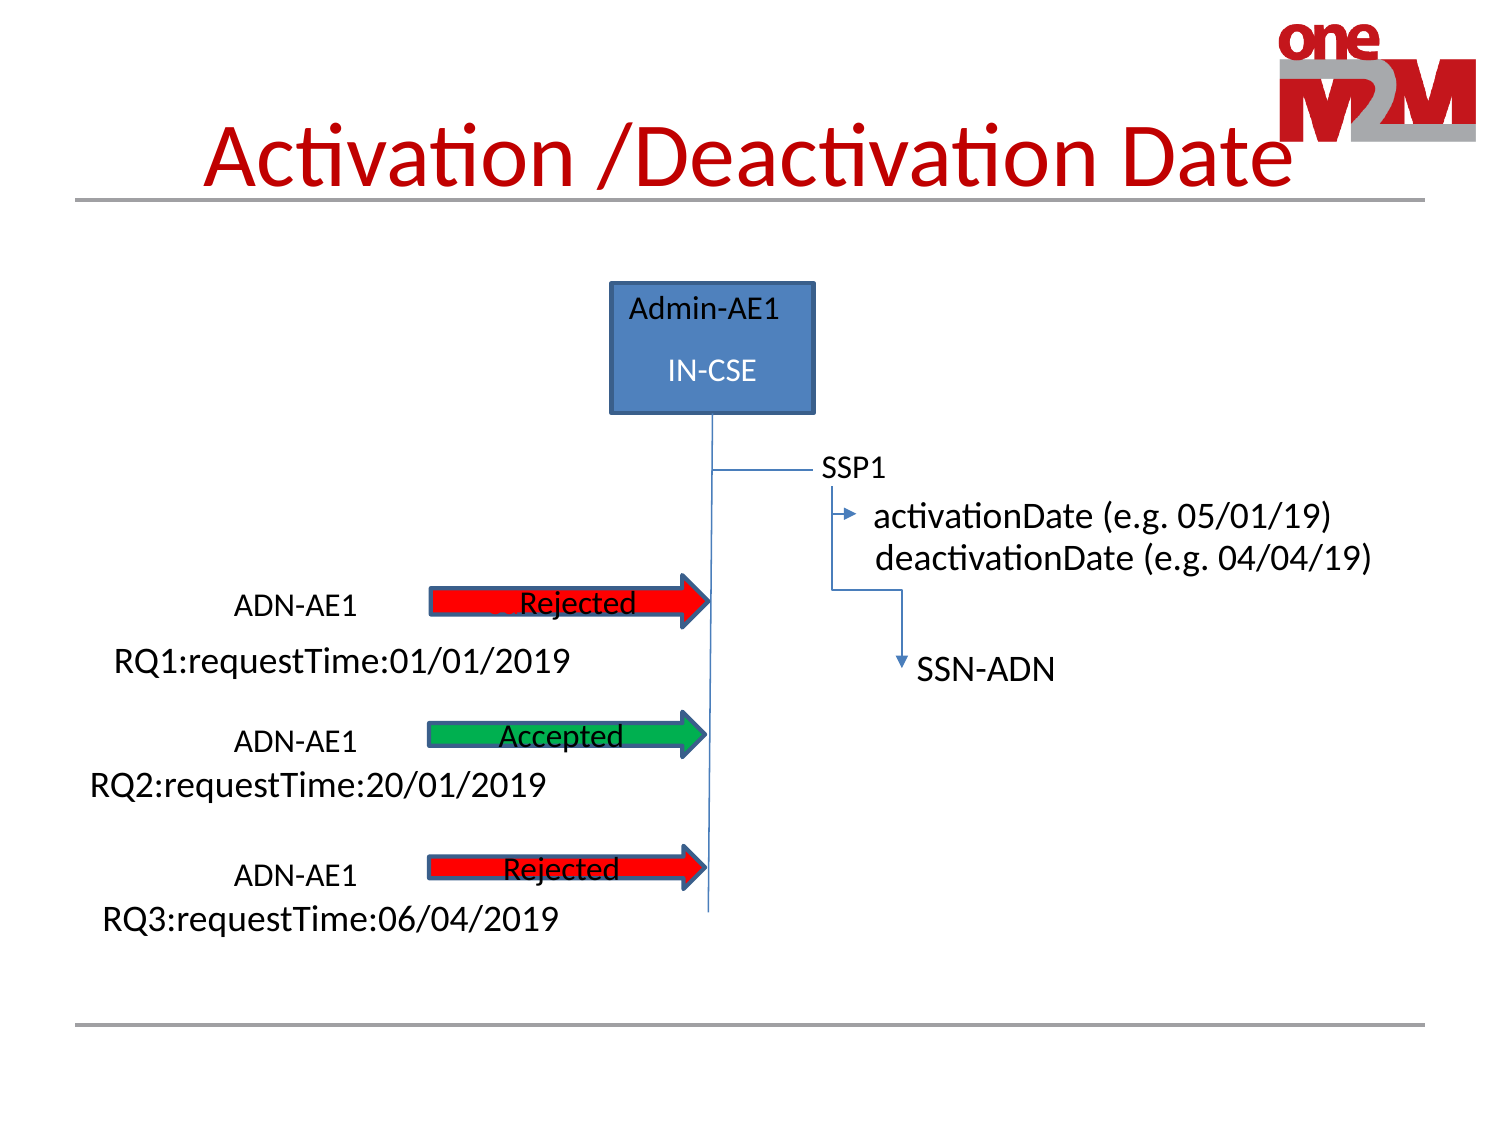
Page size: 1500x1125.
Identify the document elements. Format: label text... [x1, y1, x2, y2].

text_box SSN-ADN [901, 636, 1086, 697]
picture [1254, 0, 1500, 168]
text_box RQ3:requestTime:06/04/2019 [87, 886, 600, 947]
text_box IN-CSE [609, 281, 816, 415]
title Activation /Deactivation Date [75, 87, 1425, 212]
text_box ADN-AE1 [219, 845, 373, 886]
text_box RQ2:requestTime:20/01/2019 [74, 752, 603, 813]
text_box ADN-AE1 [219, 711, 373, 752]
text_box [830, 487, 859, 513]
text_box Admin-AE1 [614, 279, 795, 334]
text_box RQ1:requestTime:01/01/2019 [99, 628, 608, 689]
text_box sdRejected [428, 573, 702, 630]
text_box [708, 413, 713, 913]
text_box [788, 555, 946, 626]
list [75, 212, 1425, 1005]
text_box deactivationDate (e.g. 04/04/19) [860, 525, 1388, 586]
text_box activationDate (e.g. 05/01/19) [858, 483, 1348, 544]
text_box ADN-AE1 [219, 575, 373, 628]
text_box Accepted [426, 709, 702, 760]
text_box SSP1 [806, 437, 902, 492]
text_box Rejected [426, 843, 702, 892]
